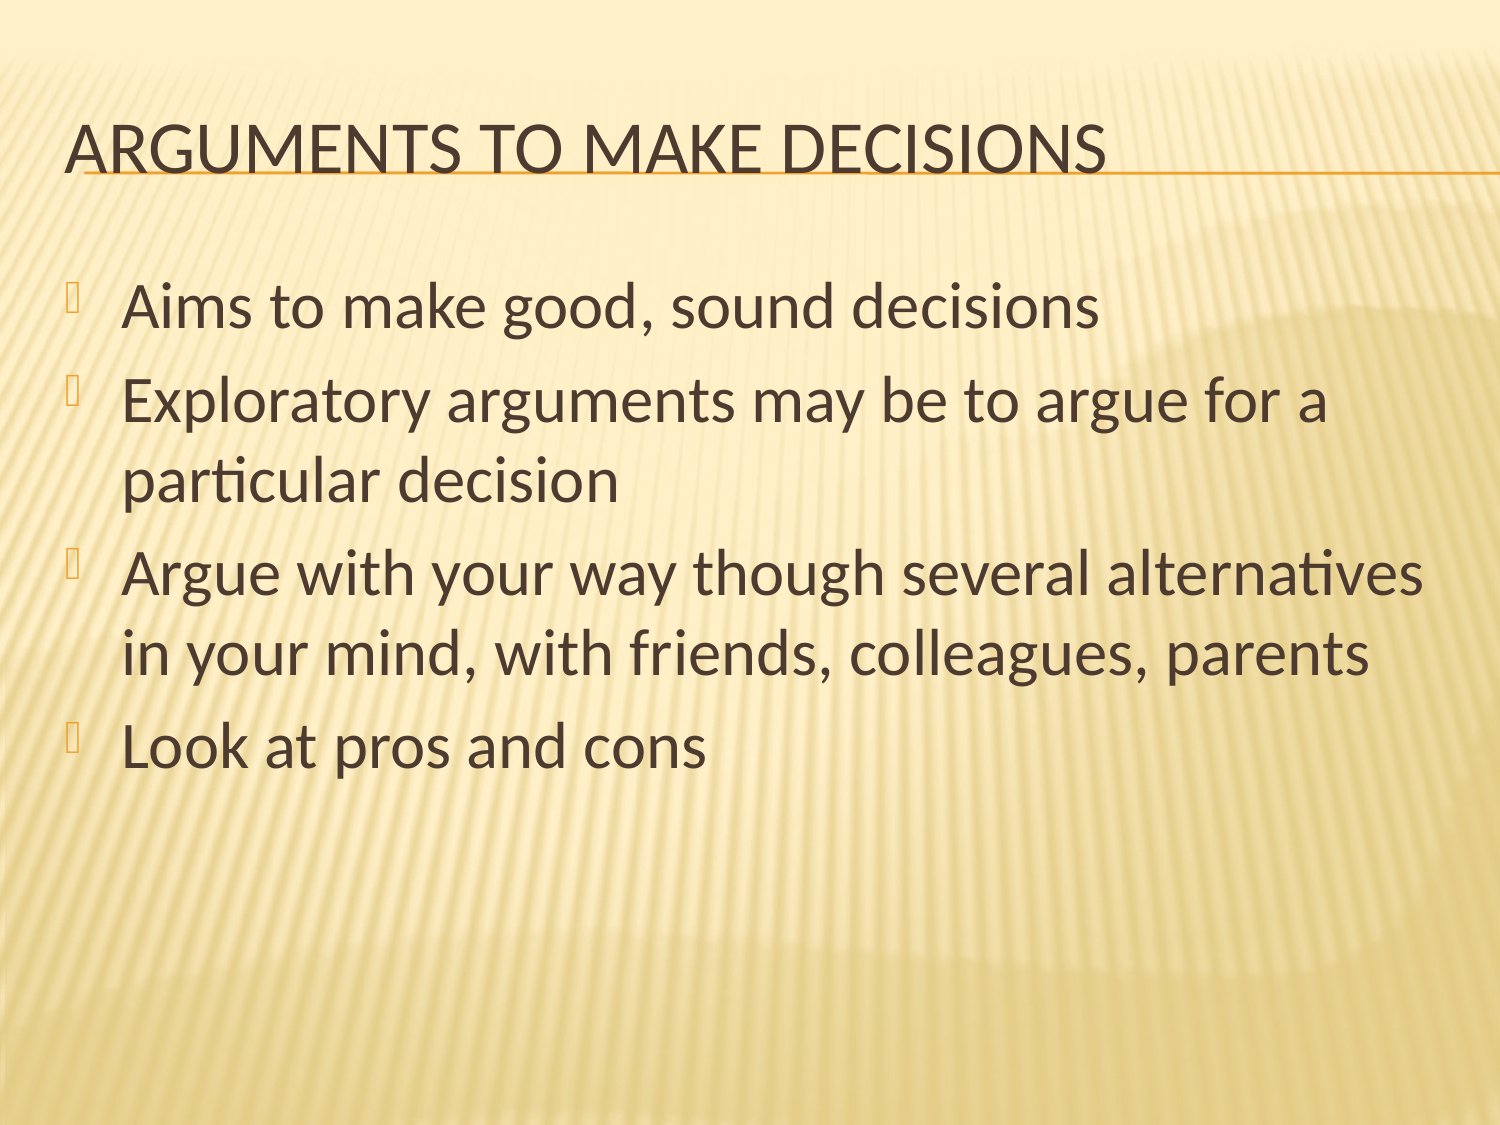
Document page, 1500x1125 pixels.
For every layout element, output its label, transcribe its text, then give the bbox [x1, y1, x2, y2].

title Arguments to make decisions [50, 75, 1475, 213]
list Aims to make good, sound decisions Exploratory arguments may be to argue for a particular decision Argue with your way though several alternatives in your mind, with friends, colleagues, parents Look at pros and cons [50, 254, 1475, 998]
